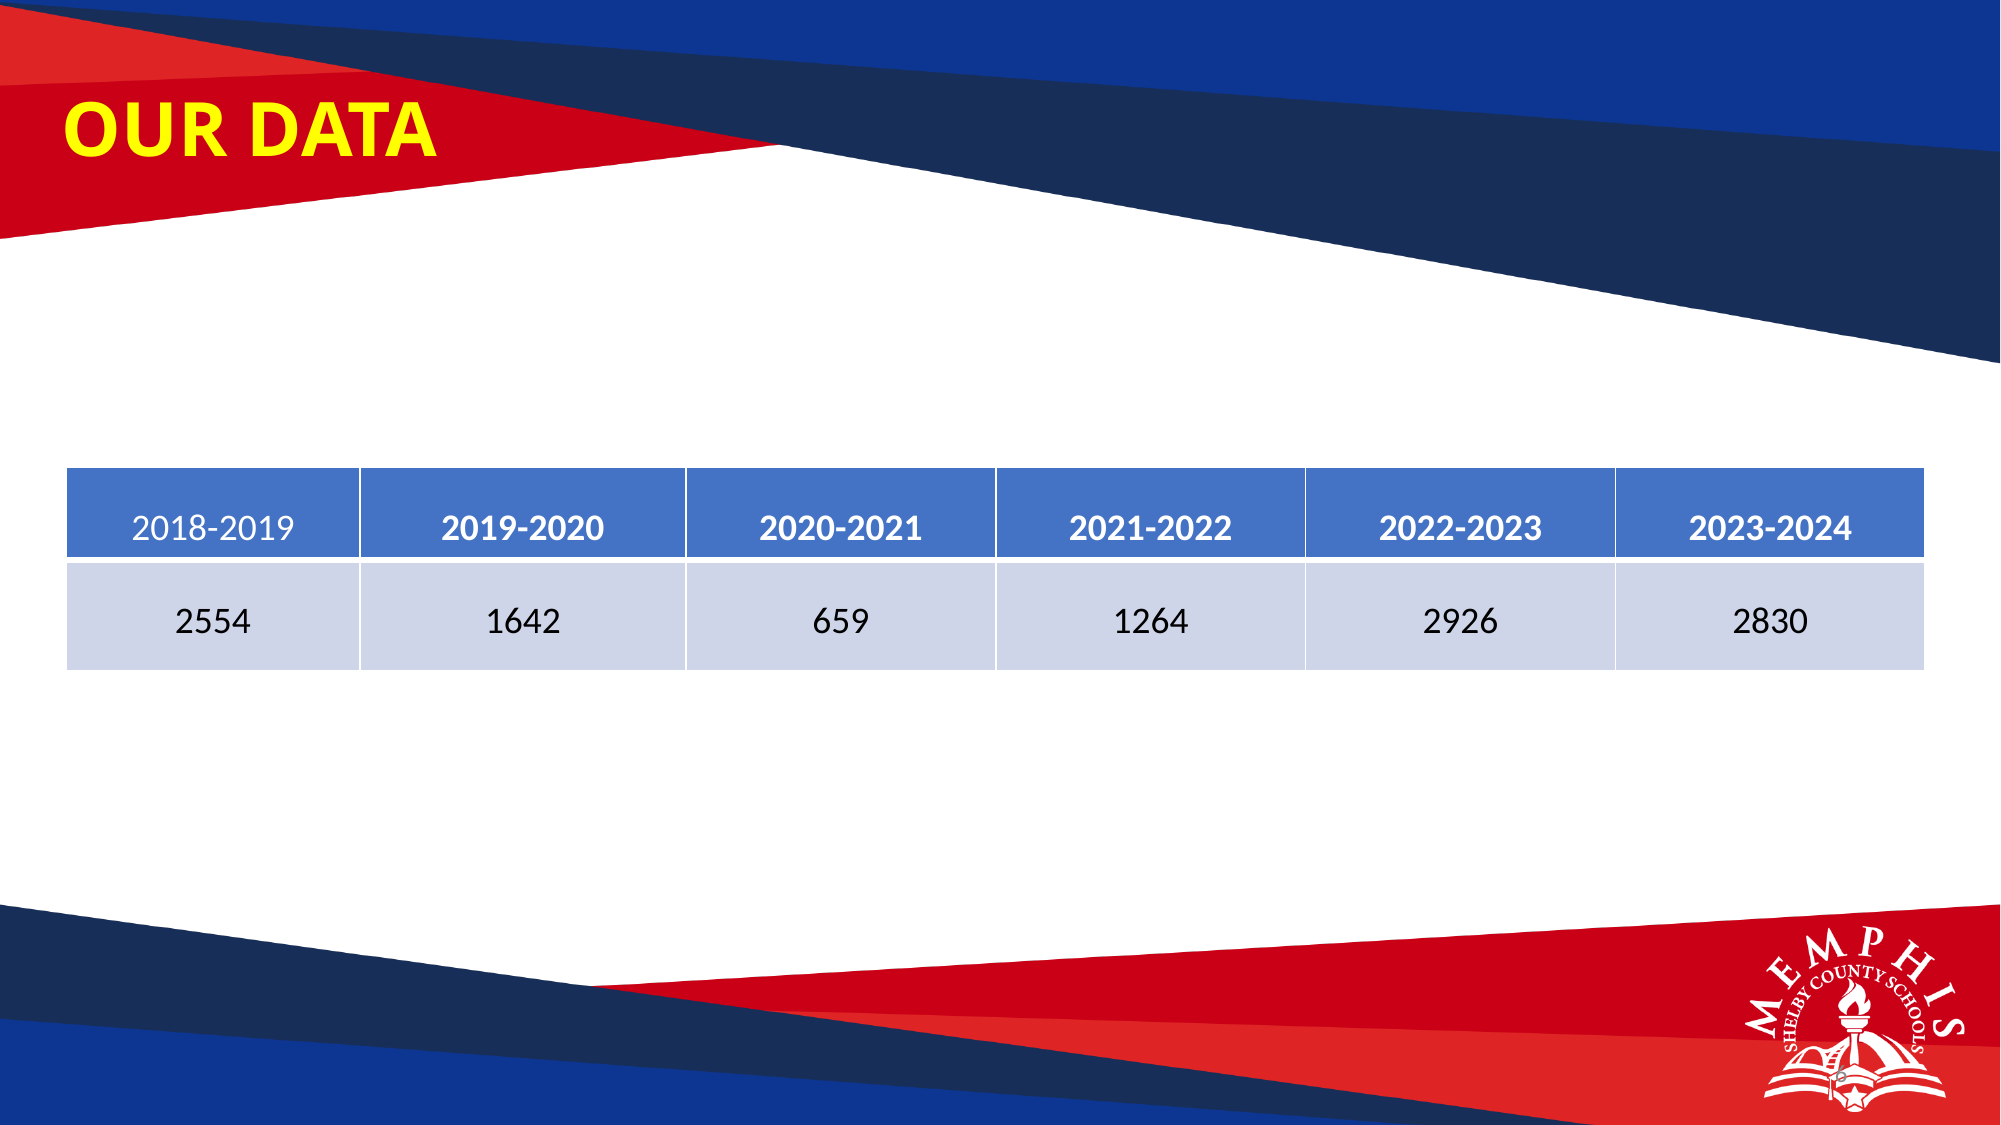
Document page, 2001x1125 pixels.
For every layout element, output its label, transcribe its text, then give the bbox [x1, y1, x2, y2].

table_cell 2926 [1306, 563, 1615, 670]
table_cell 1264 [997, 563, 1305, 670]
table_cell 659 [687, 563, 995, 670]
slide_number 6 [1412, 1042, 1863, 1103]
table_header 2019-2020 [361, 468, 685, 557]
table_header 2020-2021 [687, 468, 995, 557]
table_header 2018-2019 [67, 468, 359, 557]
table_header 2023-2024 [1616, 468, 1924, 557]
table_header 2021-2022 [997, 468, 1305, 557]
title OUR DATA [46, 23, 1863, 241]
table_cell 1642 [361, 563, 685, 670]
table_header 2022-2023 [1306, 468, 1615, 557]
table_cell 2830 [1616, 563, 1924, 670]
table_cell 2554 [67, 563, 359, 670]
picture [0, 0, 2001, 1125]
